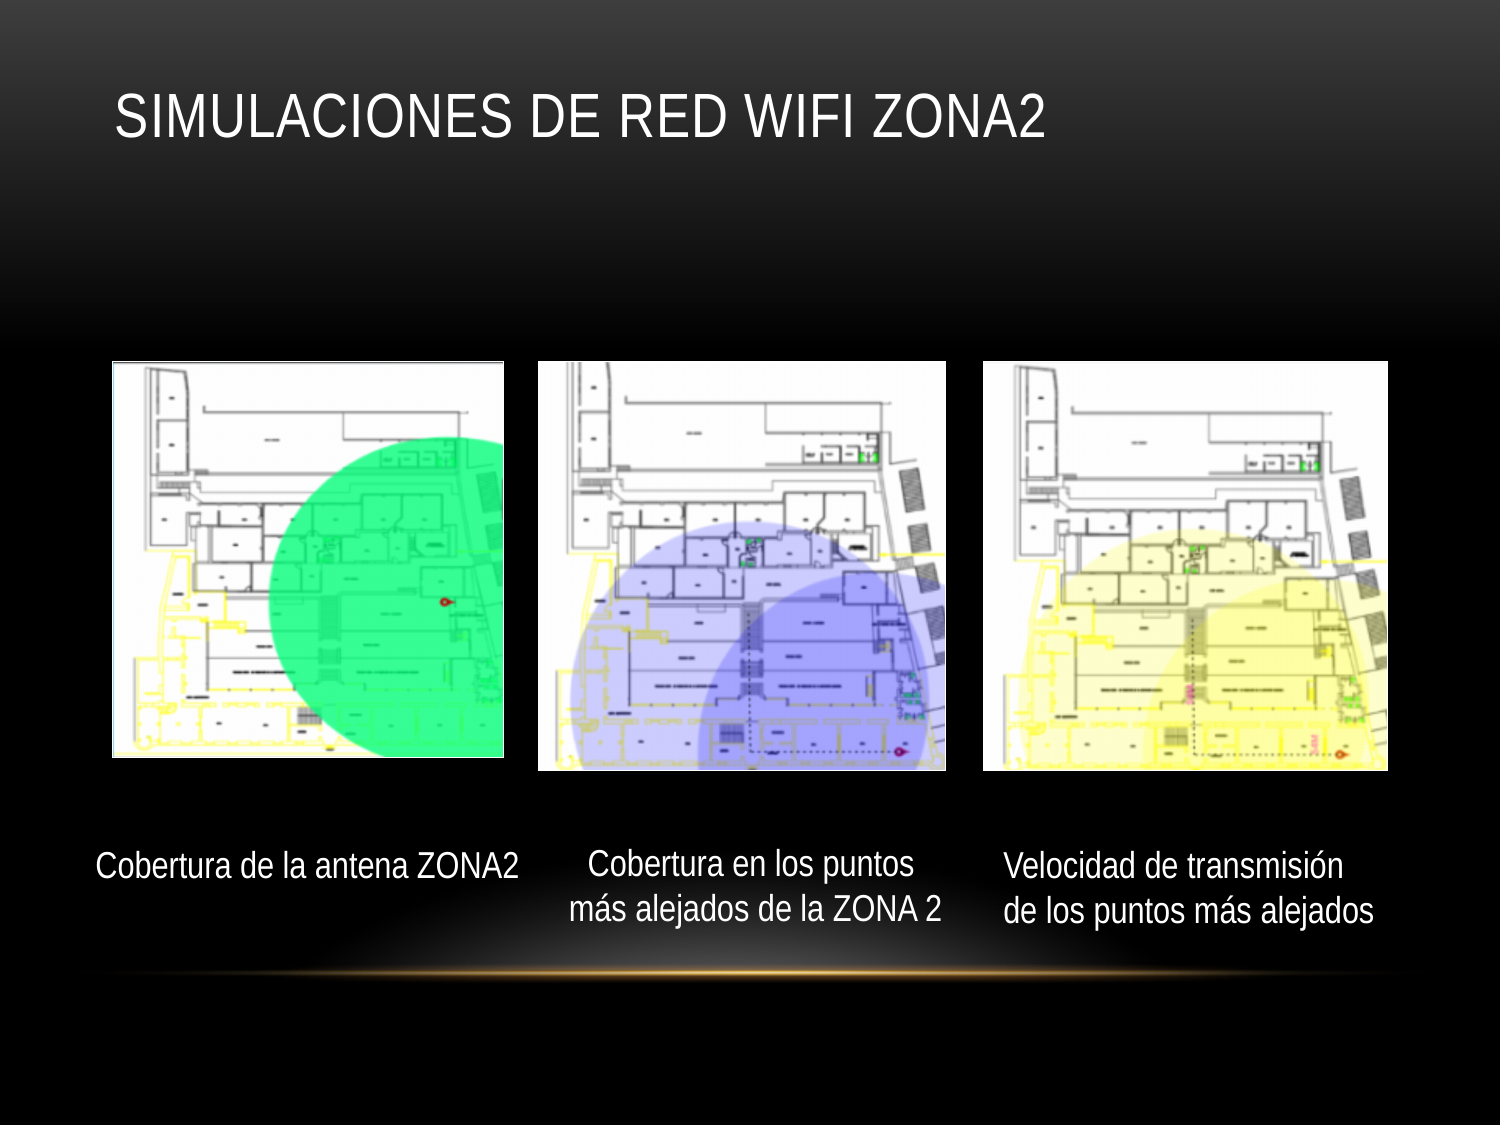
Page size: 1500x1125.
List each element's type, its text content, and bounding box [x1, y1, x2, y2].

text_box Cobertura en los puntos más alejados de la ZONA 2 [554, 831, 957, 936]
text_box Velocidad de transmisión de los puntos más alejados [988, 834, 1424, 939]
picture [0, 0, 1500, 1125]
text_box Cobertura de la antena ZONA2 [80, 834, 535, 894]
title Simulaciones de red wifi zona2 [99, 45, 1400, 233]
